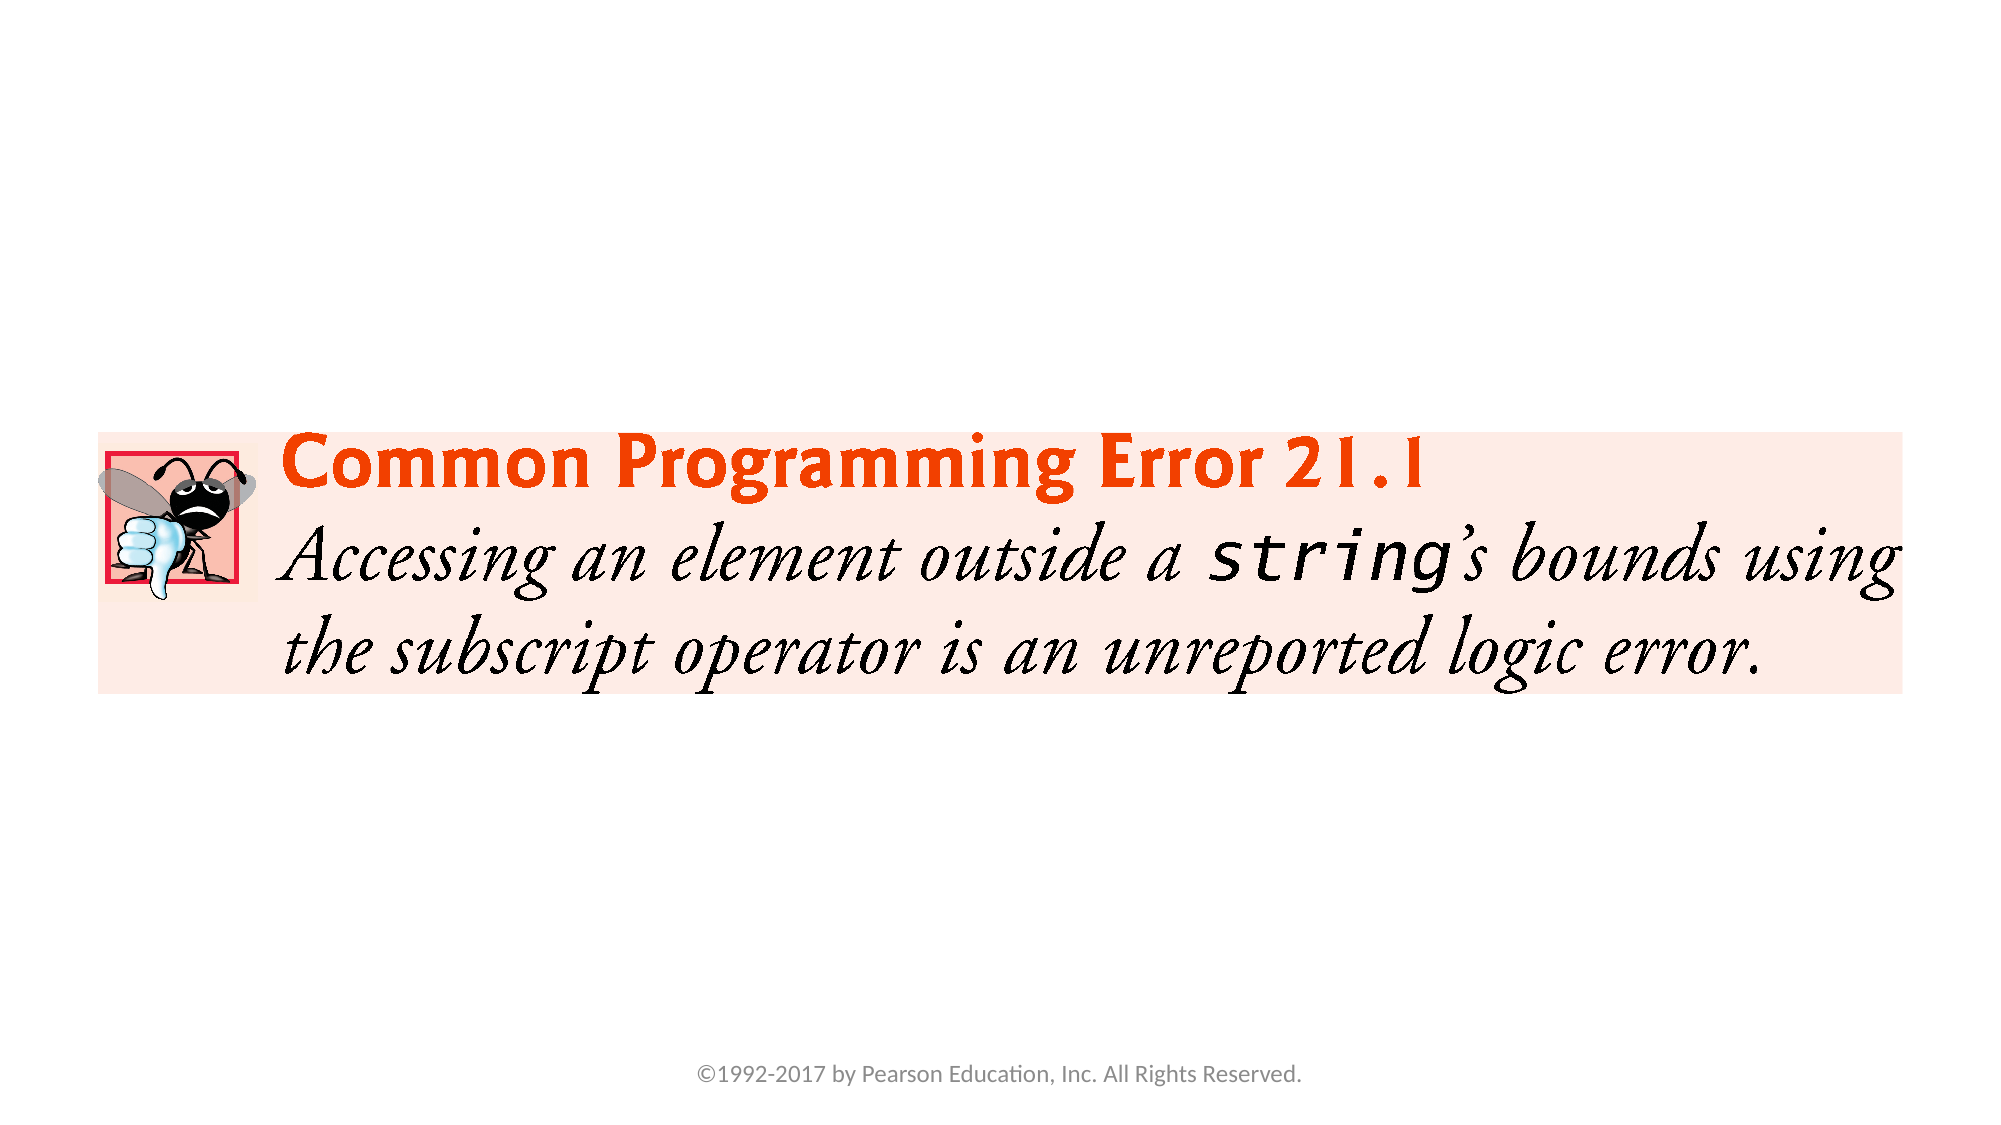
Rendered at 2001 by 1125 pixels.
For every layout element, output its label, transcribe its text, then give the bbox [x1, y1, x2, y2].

picture [0, 332, 2000, 792]
footer ©1992-2017 by Pearson Education, Inc. All Rights Reserved. [662, 1042, 1338, 1103]
